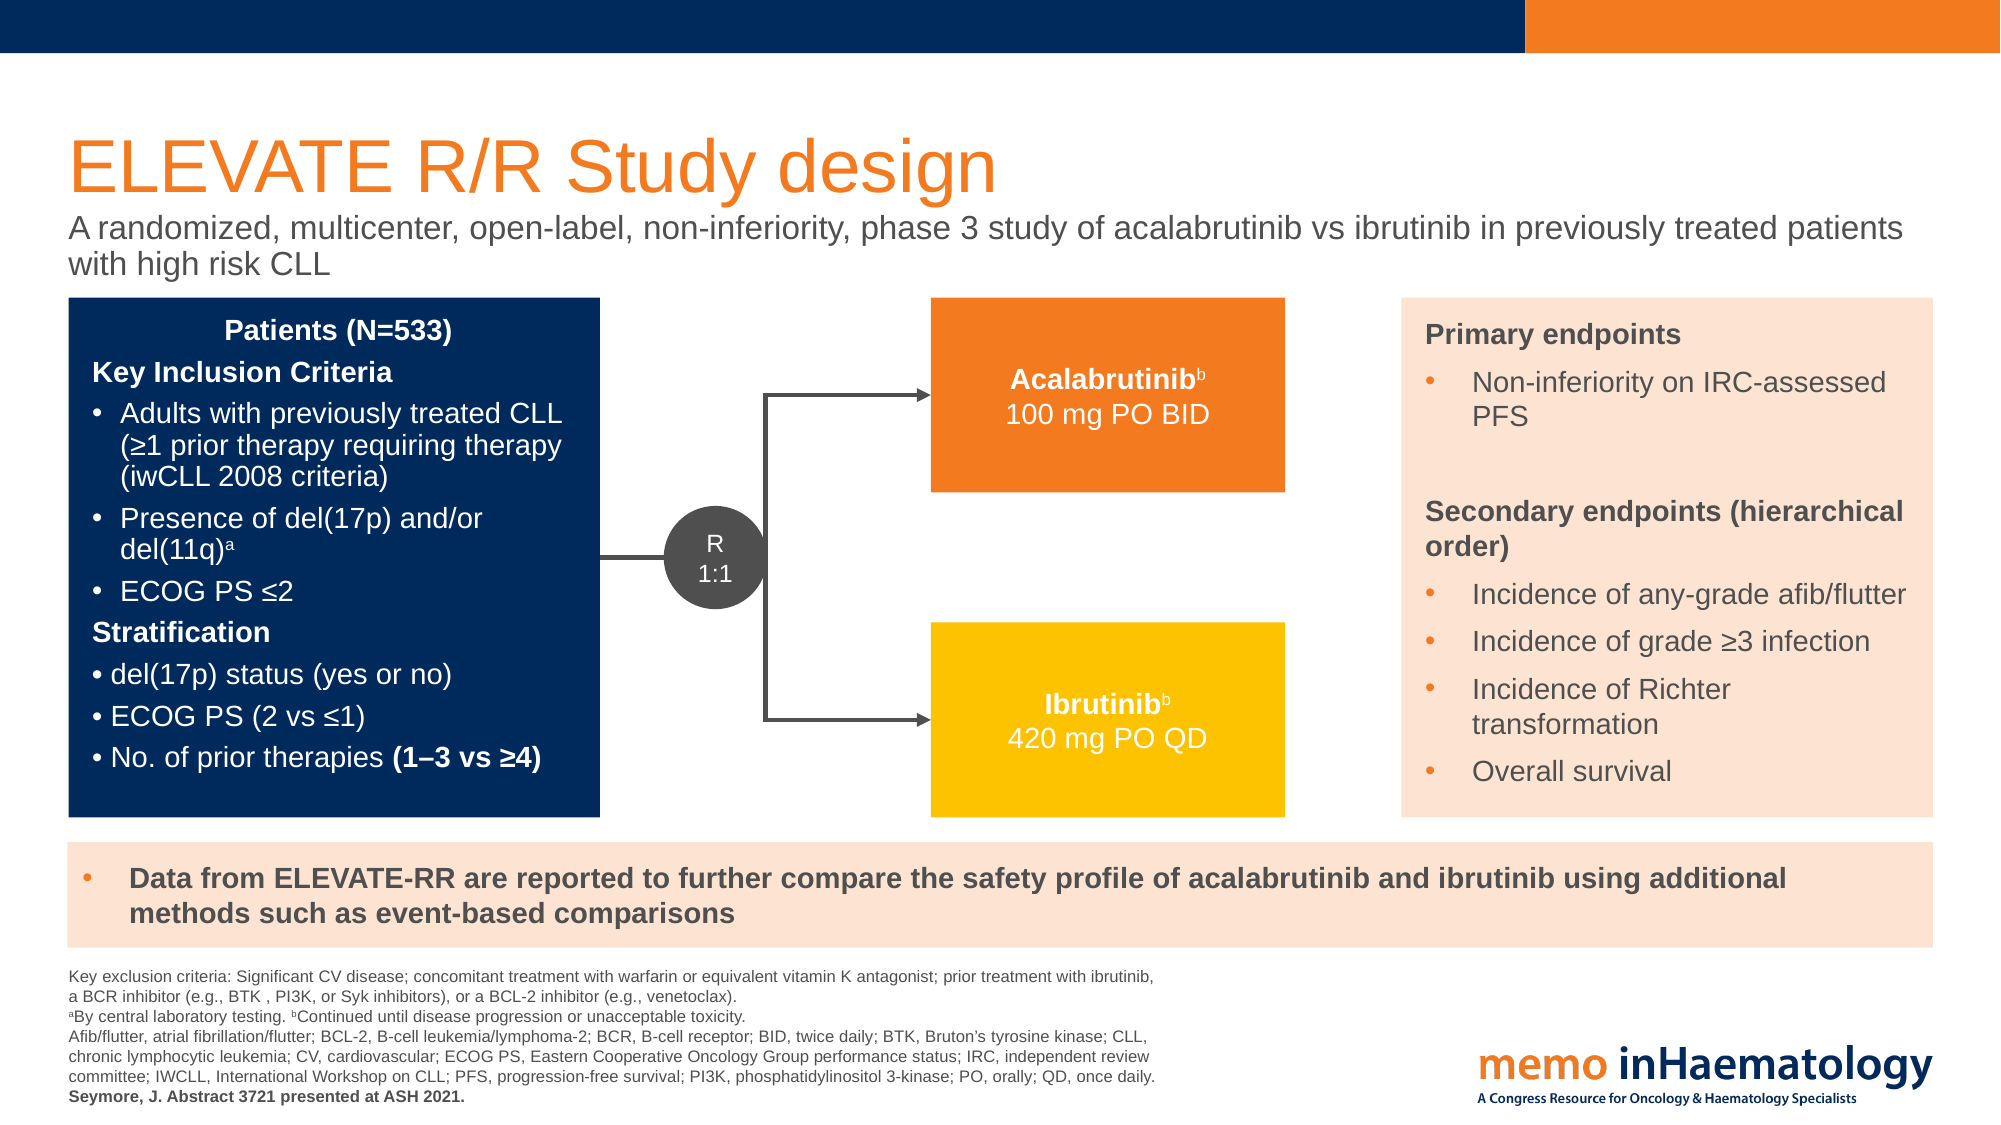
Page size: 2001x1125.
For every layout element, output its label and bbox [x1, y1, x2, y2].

title [68, 61, 1933, 209]
text_box [1400, 297, 1934, 818]
footer [68, 1042, 1168, 1106]
picture [1477, 1045, 1933, 1106]
text_box [67, 297, 1286, 818]
text_box [66, 841, 1934, 949]
list [68, 209, 1932, 297]
